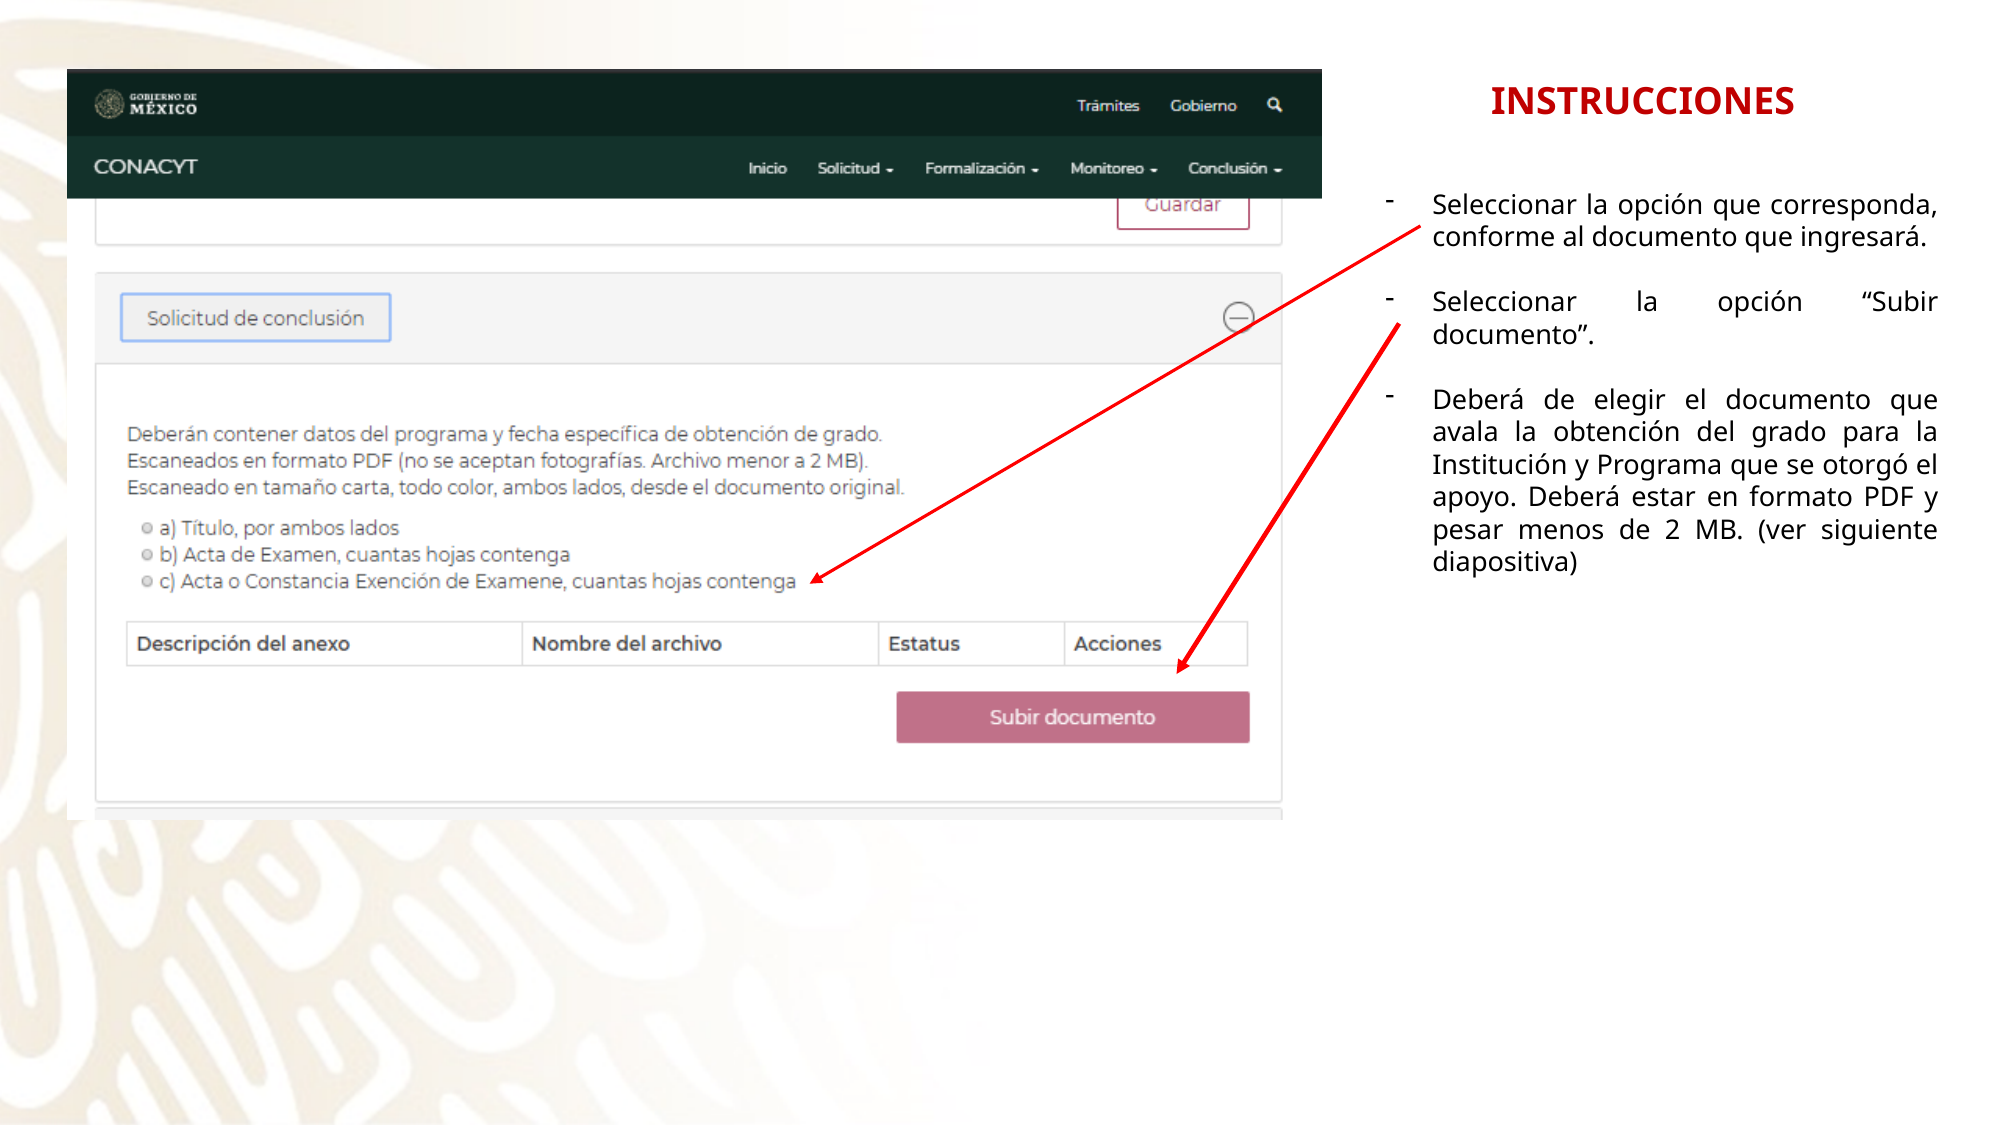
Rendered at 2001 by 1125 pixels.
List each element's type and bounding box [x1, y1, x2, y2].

text_box [809, 225, 1421, 584]
text_box [1176, 584, 1400, 675]
picture [0, 0, 2000, 1125]
